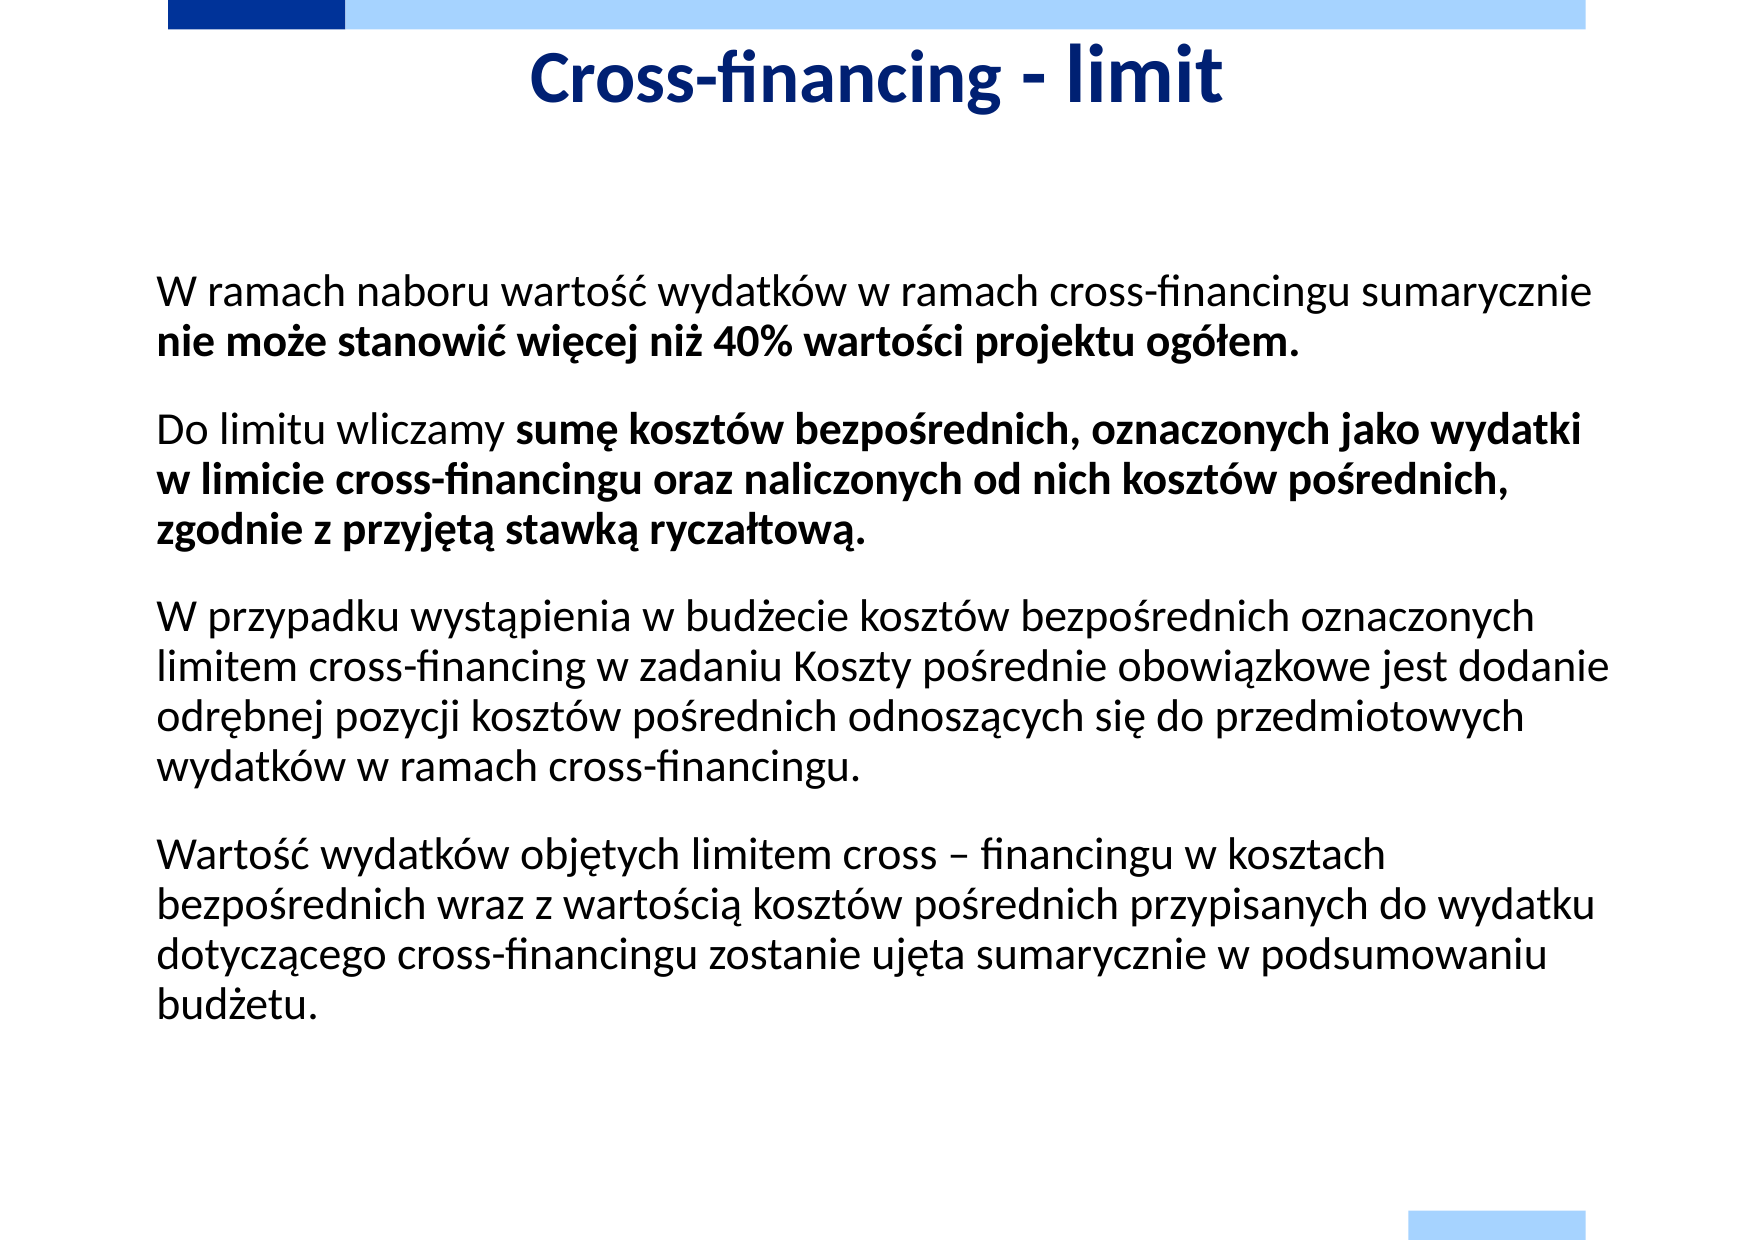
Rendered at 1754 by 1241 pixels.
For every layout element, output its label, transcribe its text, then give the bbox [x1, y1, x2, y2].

title Cross-financing - limit [168, 43, 1586, 183]
list W ramach naboru wartość wydatków w ramach cross-financingu sumarycznie nie może stanowić więcej niż 40% wartości projektu ogółem. Do limitu wliczamy sumę kosztów bezpośrednich, oznaczonych jako wydatki w limicie cross-financingu oraz naliczonych od nich kosztów pośrednich, zgodnie z przyjętą stawką ryczałtową. W przypadku wystąpienia w budżecie kosztów bezpośrednich oznaczonych limitem cross-financing w zadaniu Koszty pośrednie obowiązkowe jest dodanie odrębnej pozycji kosztów pośrednich odnoszących się do przedmiotowych wydatków w ramach cross-financingu. Wartość wydatków objętych limitem cross – financingu w kosztach bezpośrednich wraz z wartością kosztów pośrednich przypisanych do wydatku dotyczącego cross-financingu zostanie ujęta sumarycznie w podsumowaniu budżetu. [156, 265, 1622, 1069]
